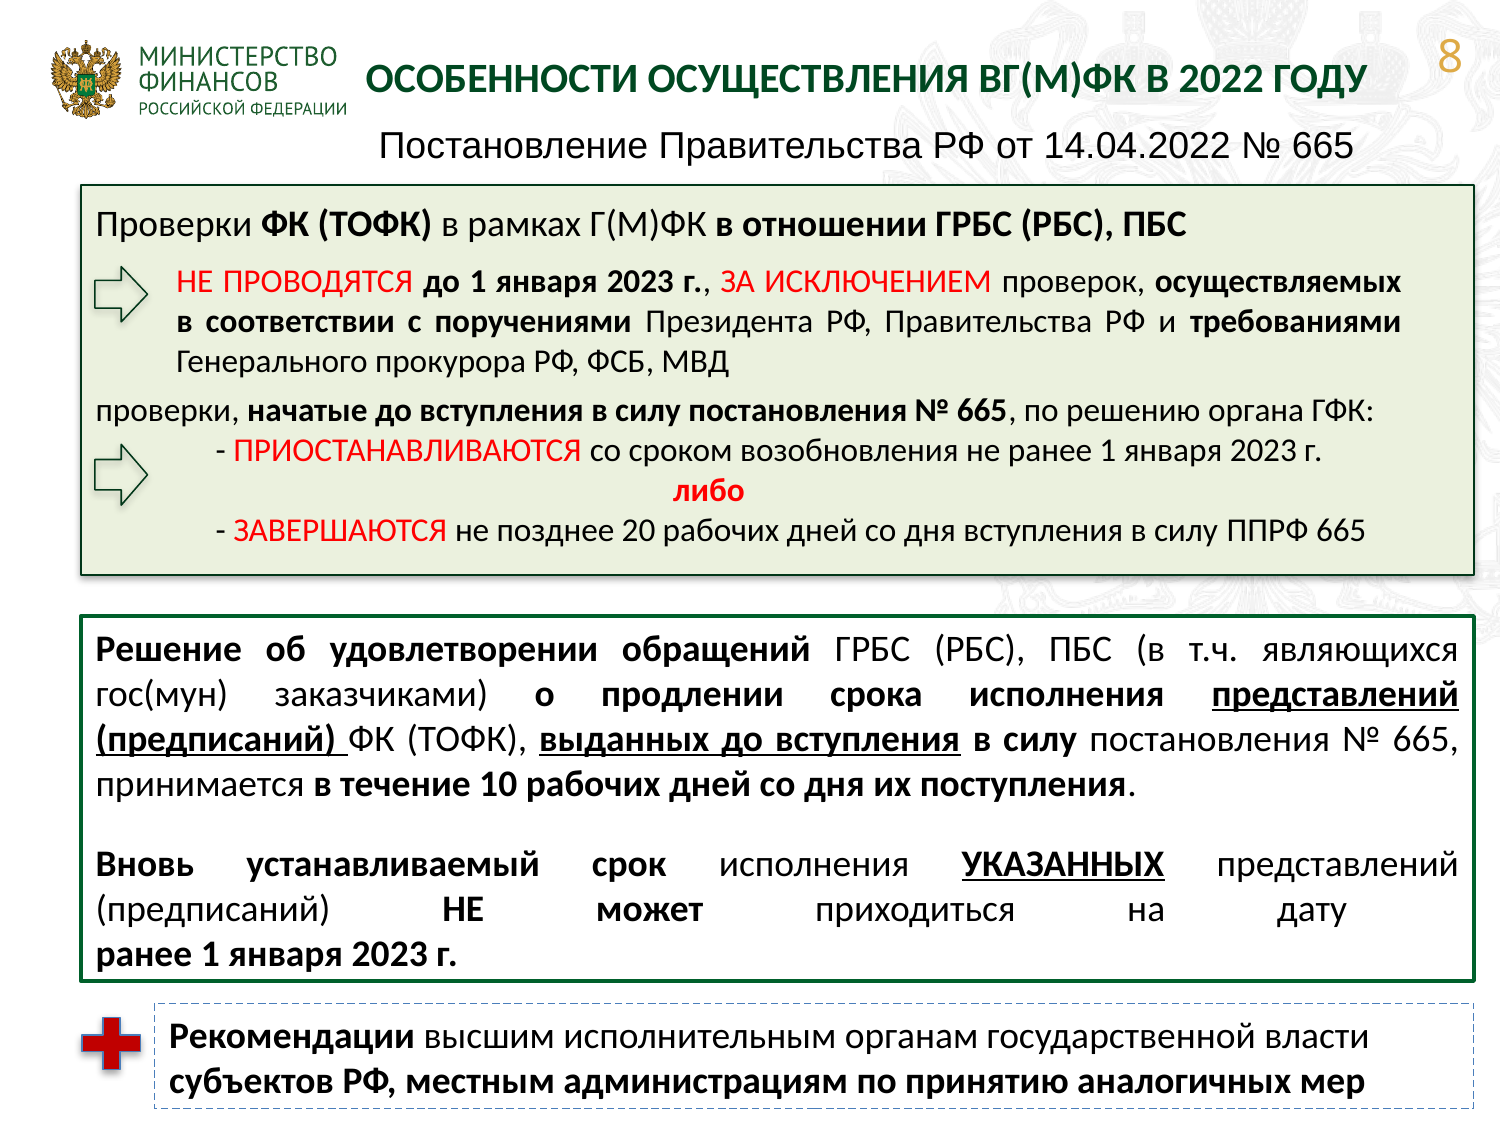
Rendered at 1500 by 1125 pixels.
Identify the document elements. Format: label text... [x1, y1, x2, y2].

text_box [94, 265, 149, 323]
text_box проверки, начатые до вступления в силу постановления № 665, по решению органа ГФК: - ПРИОСТАНАВЛИВАЮТСЯ со сроком возобновления не ранее 1 января 2023 г. либо - ЗАВЕРШАЮТСЯ не позднее 20 рабочих дней со дня вступления в силу ППРФ 665 [80, 380, 1447, 556]
text_box [81, 1017, 141, 1070]
text_box НЕ ПРОВОДЯТСЯ до 1 января 2023 г., ЗА ИСКЛЮЧЕНИЕМ проверок, осуществляемых в соответствии с поручениями Президента РФ, Правительства РФ и требованиями Генерального прокурора РФ, ФСБ, МВД [161, 252, 1417, 380]
text_box [80, 254, 1475, 576]
text_box Проверки ФК (ТОФК) в рамках Г(М)ФК в отношении ГРБС (РБС), ПБС [79, 190, 1500, 254]
text_box Решение об удовлетворении обращений ГРБС (РБС), ПБС (в т.ч. являющихся гос(мун) заказчиками) о продлении срока исполнения представлений (предписаний) ФК (ТОФК), выданных до вступления в силу постановления № 665, принимается в течение 10 рабочих дней со дня их поступления. Вновь устанавливаемый срок исполнения УКАЗАННЫХ представлений (предписаний) НЕ может приходиться на дату ранее 1 января 2023 г. [79, 614, 1476, 983]
text_box [94, 443, 149, 506]
table_header ОСОБЕННОСТИ ОСУЩЕСТВЛЕНИЯ ВГ(М)ФК В 2022 ГОДУ [156, 54, 1500, 113]
text_box Постановление Правительства РФ от 14.04.2022 № 665 [363, 114, 1370, 174]
text_box [80, 185, 1475, 190]
text_box Рекомендации высшим исполнительным органам государственной власти субъектов РФ, местным администрациям по принятию аналогичных мер [154, 1003, 1474, 1109]
text_box 8 [1128, 19, 1478, 79]
